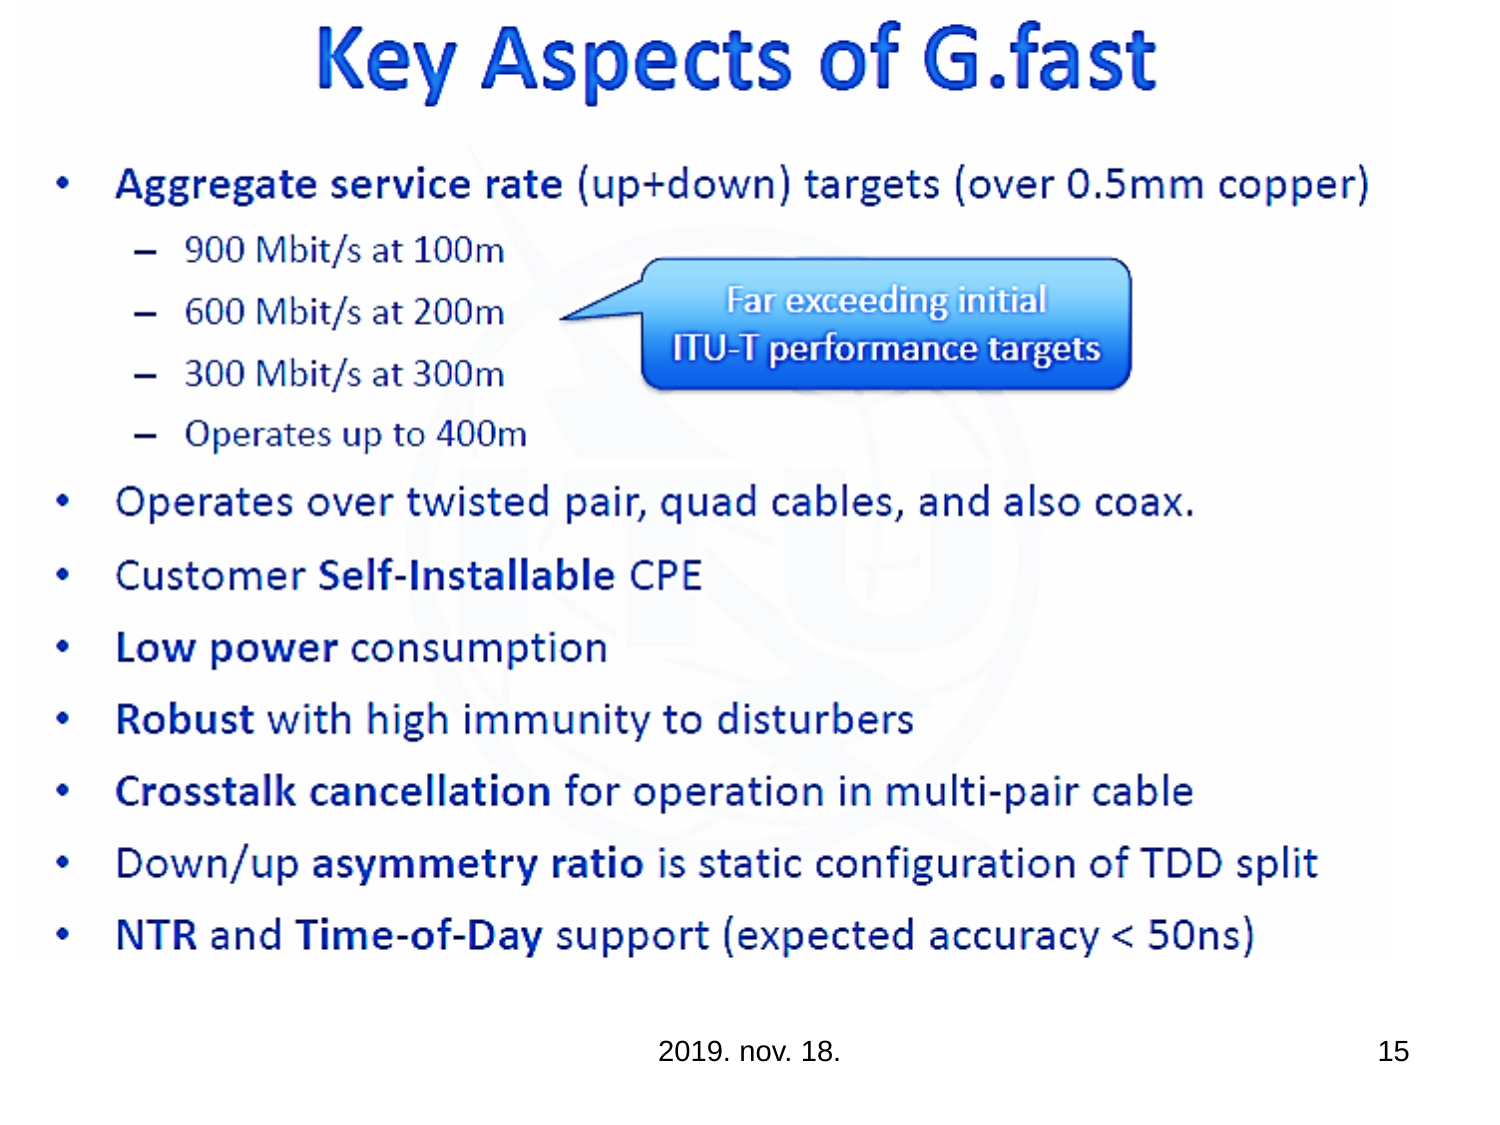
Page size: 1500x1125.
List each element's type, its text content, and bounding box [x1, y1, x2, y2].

slide_number 15 [1074, 1024, 1426, 1103]
footer 2019. nov. 18. [512, 1024, 988, 1103]
picture [17, 1, 1389, 962]
